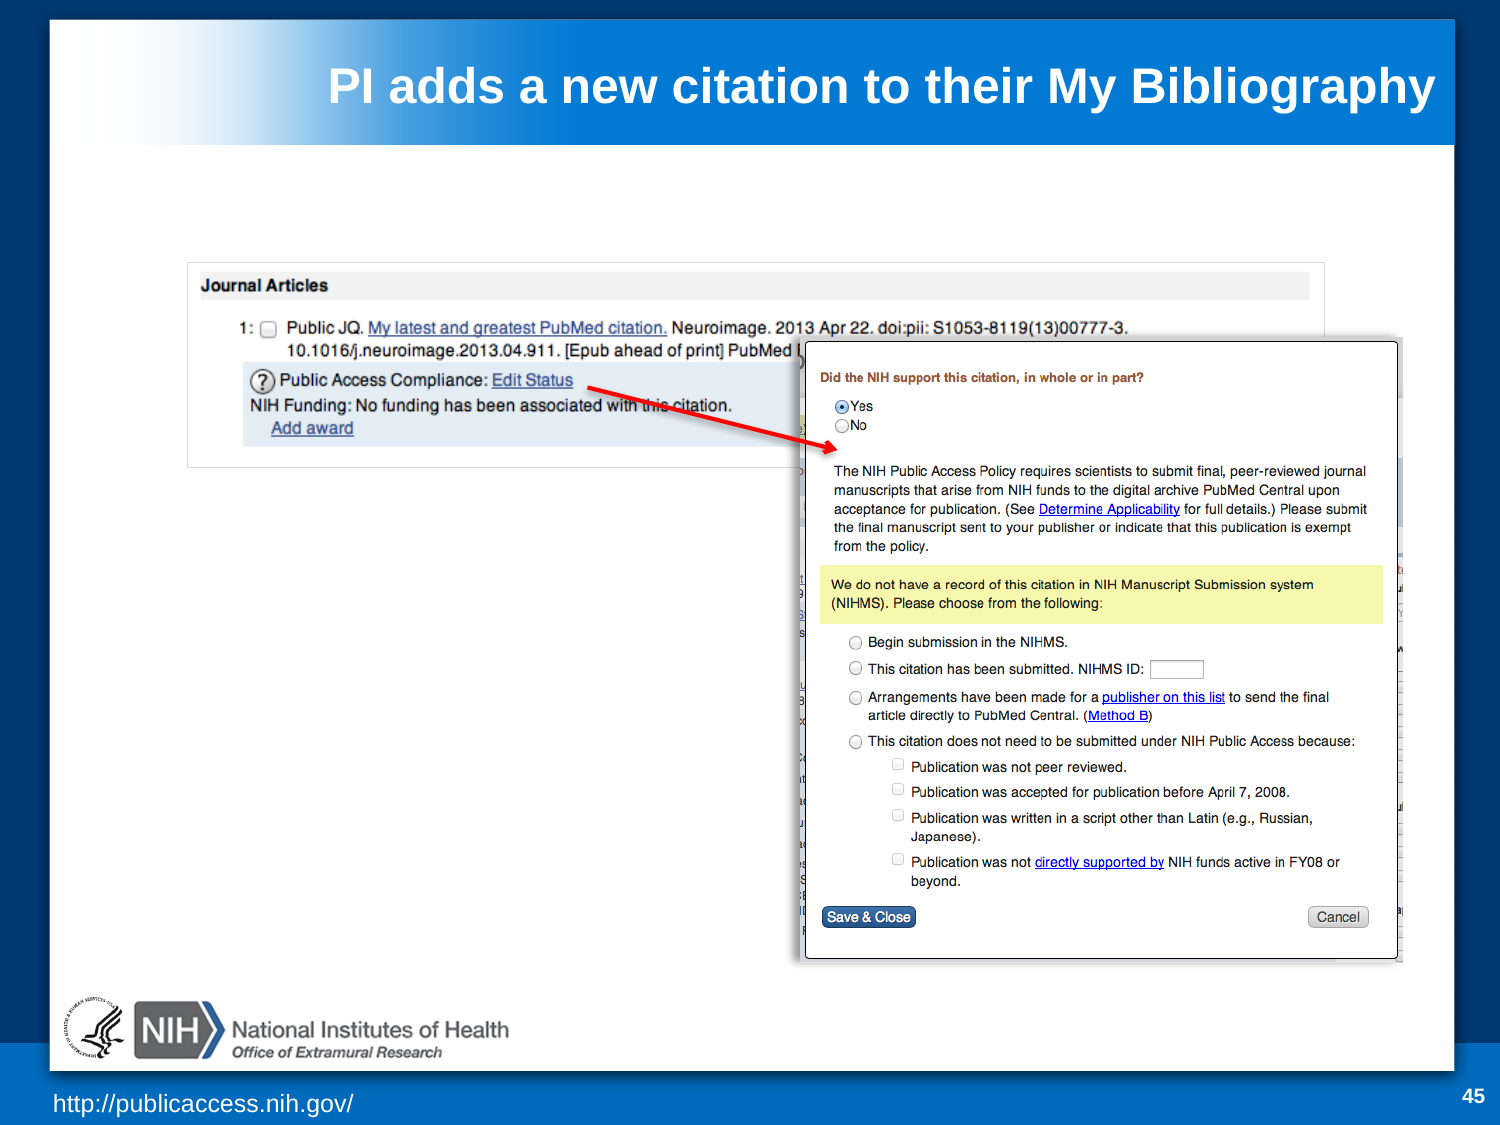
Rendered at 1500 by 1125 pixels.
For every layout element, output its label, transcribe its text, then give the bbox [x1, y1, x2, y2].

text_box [587, 337, 1403, 963]
slide_number 45 [1274, 1074, 1500, 1101]
picture [0, 0, 1500, 1125]
title PI adds a new citation to their My Bibliography [146, 25, 1452, 142]
